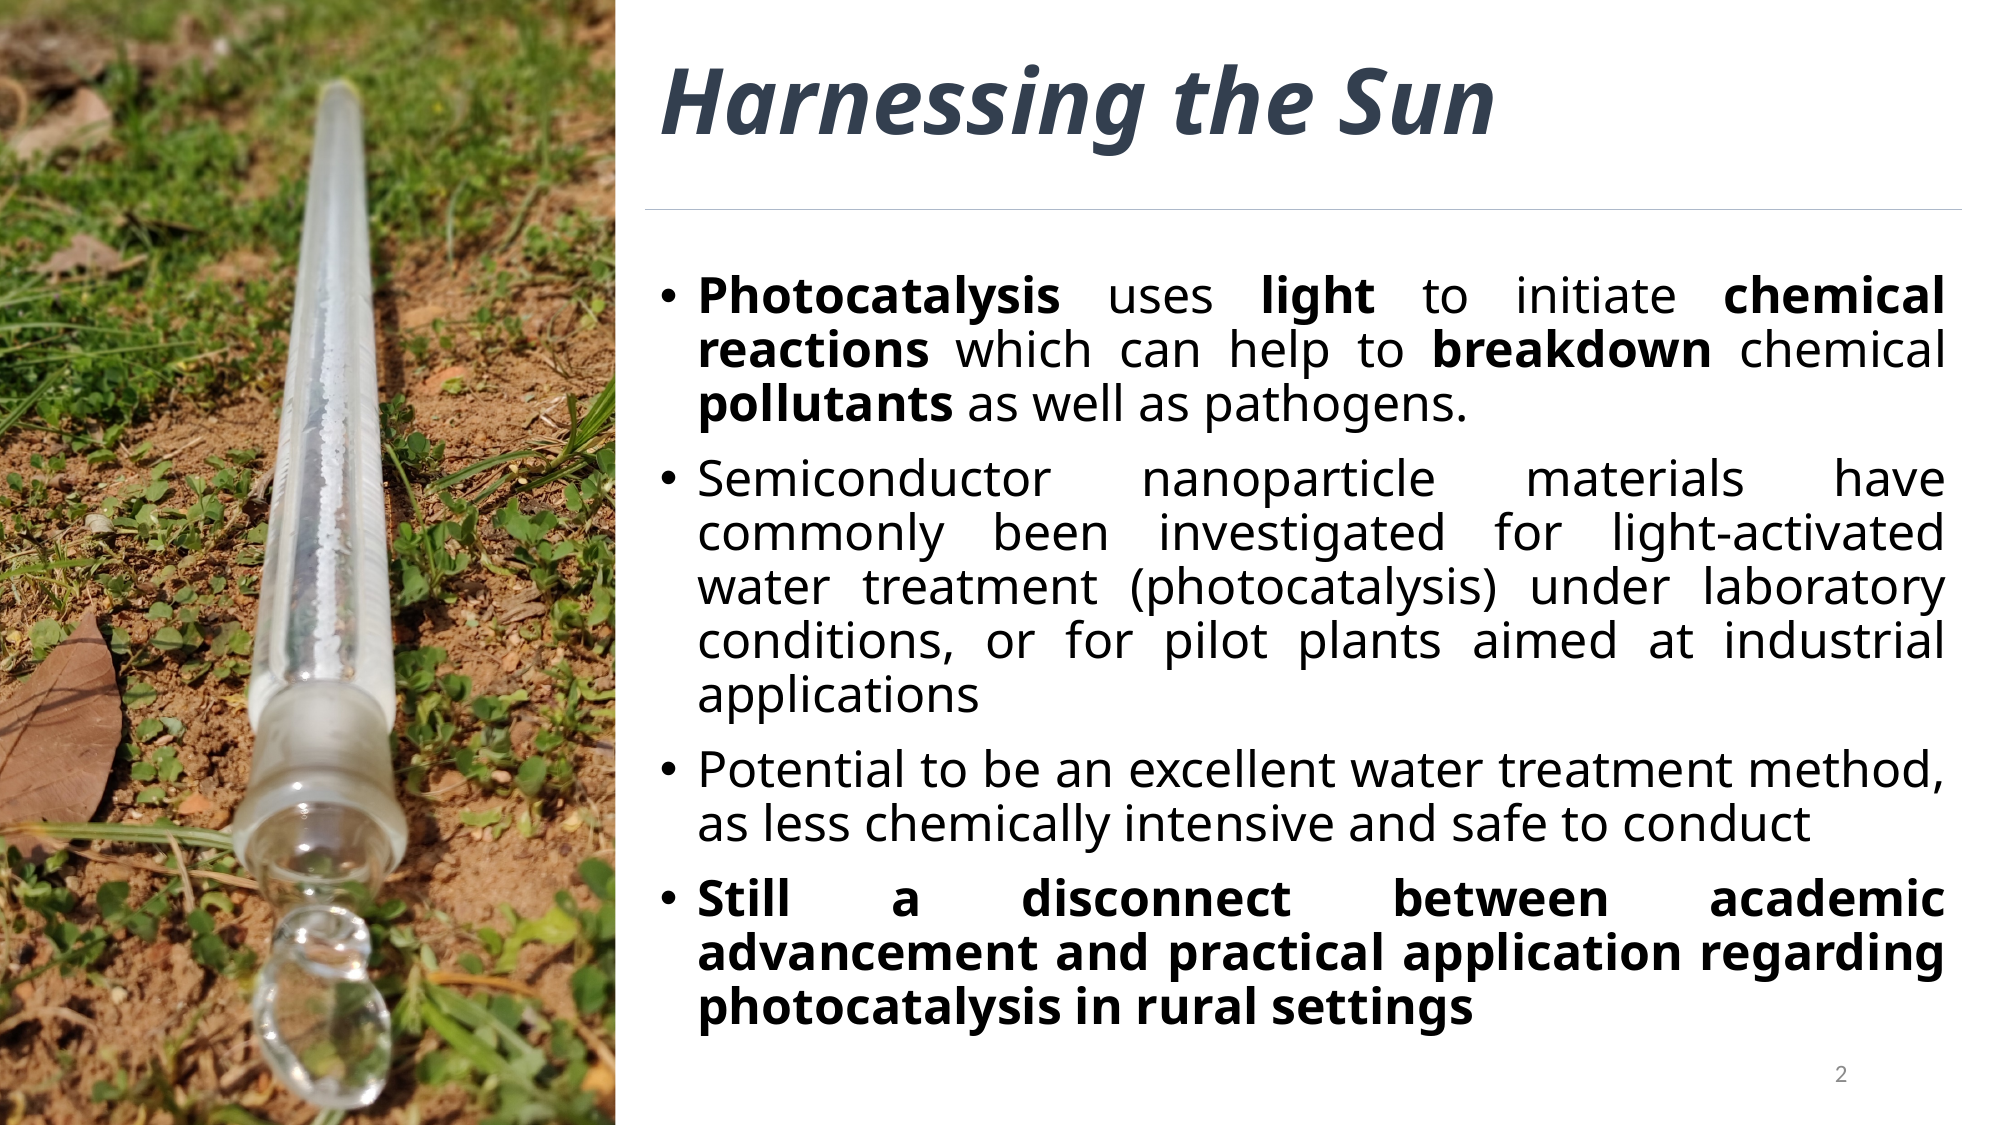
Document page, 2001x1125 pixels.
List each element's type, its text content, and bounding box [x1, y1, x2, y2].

list Photocatalysis uses light to initiate chemical reactions which can help to breakdown chemical pollutants as well as pathogens. Semiconductor nanoparticle materials have commonly been investigated for light-activated water treatment (photocatalysis) under laboratory conditions, or for pilot plants aimed at industrial applications Potential to be an excellent water treatment method, as less chemically intensive and safe to conduct Still a disconnect between academic advancement and practical application regarding photocatalysis in rural settings [644, 263, 1962, 1075]
picture [0, 0, 616, 1125]
text_box Harnessing the Sun [644, 0, 2000, 210]
slide_number 2 [1412, 1042, 1863, 1103]
